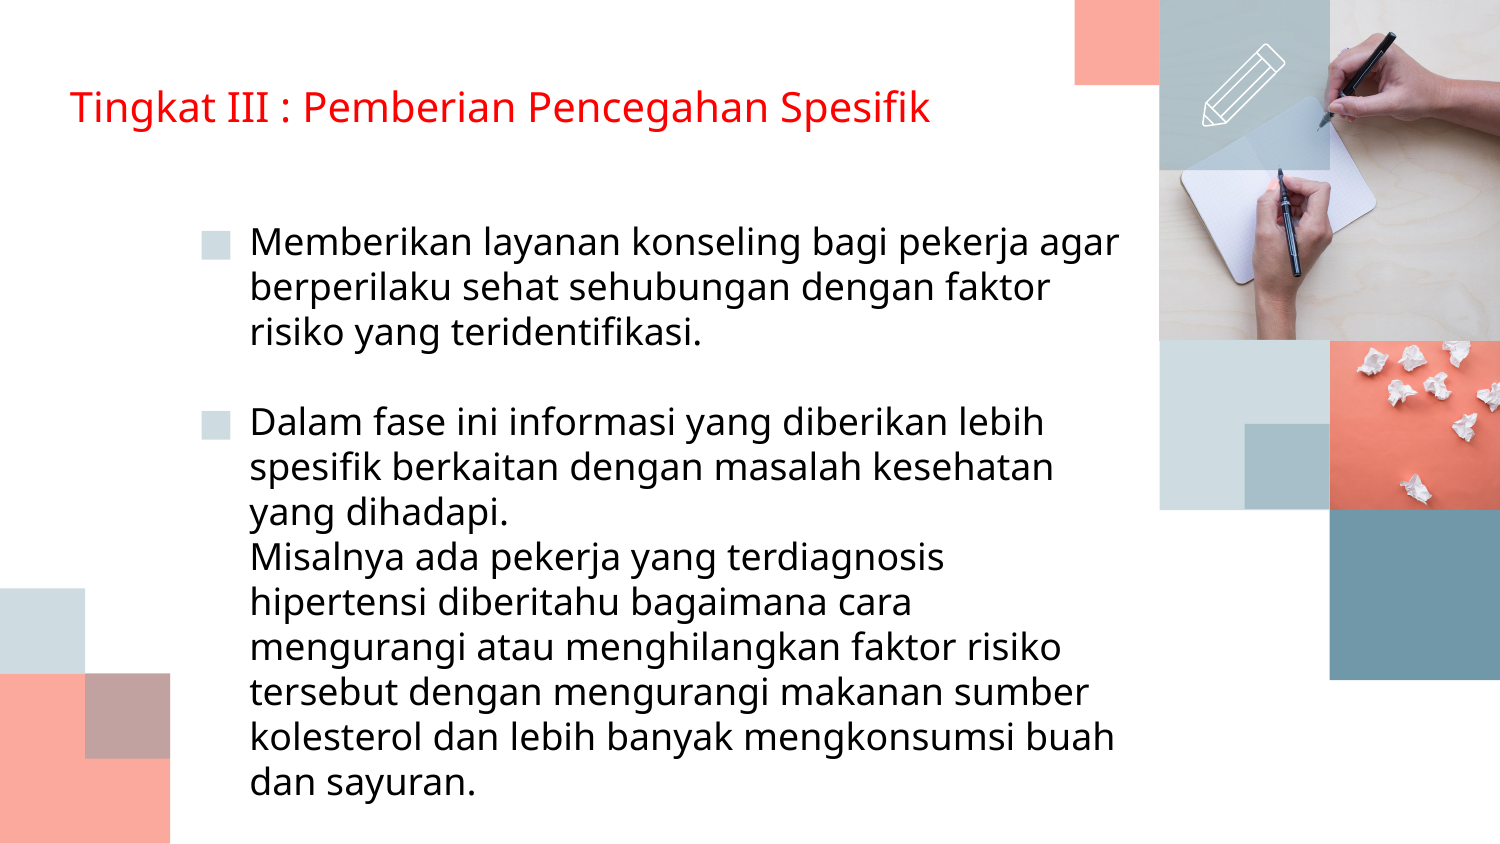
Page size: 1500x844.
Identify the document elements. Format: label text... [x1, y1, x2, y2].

list Memberikan layanan konseling bagi pekerja agar berperilaku sehat sehubungan dengan faktor risiko yang teridentifikasi. Dalam fase ini informasi yang diberikan lebih spesifik berkaitan dengan masalah kesehatan yang dihadapi. Misalnya ada pekerja yang terdiagnosis hipertensi diberitahu bagaimana cara mengurangi atau menghilangkan faktor risiko tersebut dengan mengurangi makanan sumber kolesterol dan lebih banyak mengkonsumsi buah dan sayuran. [183, 203, 1141, 783]
title Tingkat III : Pemberian Pencegahan Spesifik [55, 43, 996, 146]
picture [1159, 0, 1500, 509]
